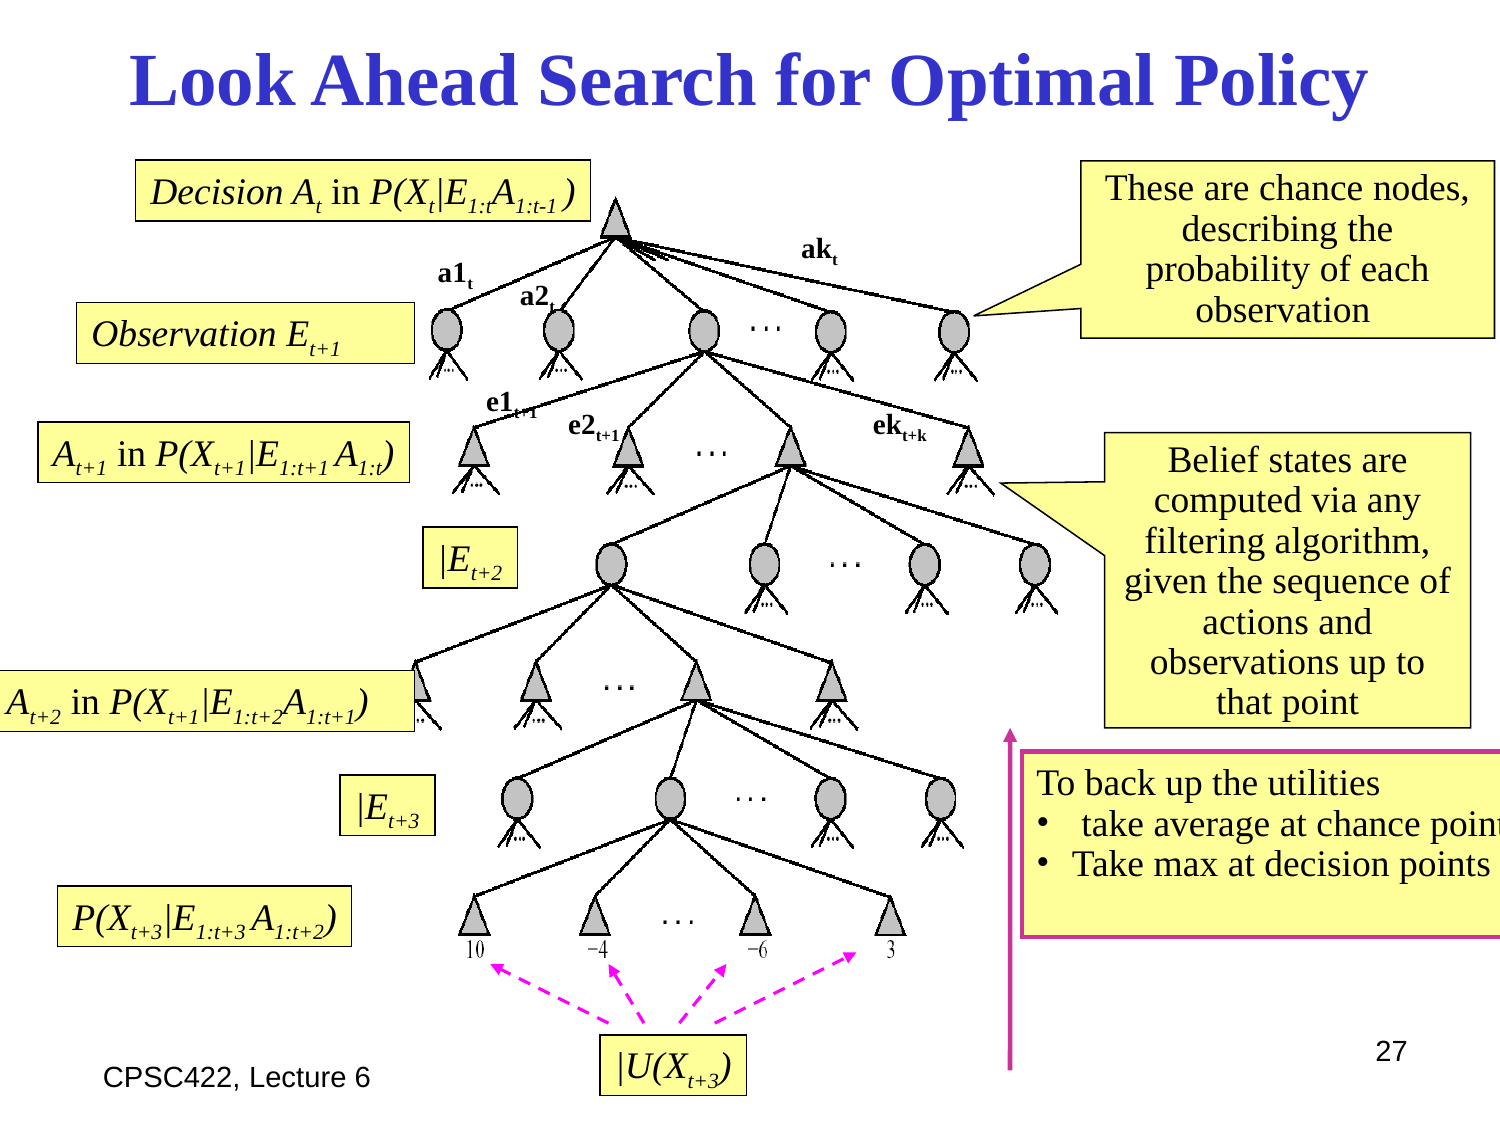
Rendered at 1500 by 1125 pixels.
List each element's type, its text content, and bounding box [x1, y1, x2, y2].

slide_number 27 [1110, 1024, 1423, 1100]
text_box [53, 137, 1306, 208]
title Look Ahead Search for Optimal Policy [49, 24, 1450, 138]
text_box |Et+3 [340, 774, 378, 836]
text_box At+1 in P(Xt+1|E1:t+1 A1:t) [37, 422, 378, 483]
text_box At+2 in P(Xt+1|E1:t+2A1:t+1) [0, 670, 378, 732]
footer CPSC422, Lecture 6 [0, 1050, 475, 1125]
text_box |U(Xt+3) [599, 1034, 747, 1096]
text_box These are chance nodes, describing the probability of each observation [1062, 160, 1495, 339]
picture [383, 196, 1058, 968]
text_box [468, 374, 945, 446]
text_box Decision At in P(Xt|E1:tA1:t-1 ) [135, 160, 591, 221]
text_box P(Xt+3|E1:t+3 A1:t+2) [57, 885, 352, 947]
text_box Belief states are computed via any filtering algorithm, given the sequence of actions and observations up to that point [1062, 432, 1471, 728]
text_box Observation Et+1 [76, 302, 378, 364]
text_box To back up the utilities take average at chance points Take max at decision points [1062, 751, 1500, 937]
